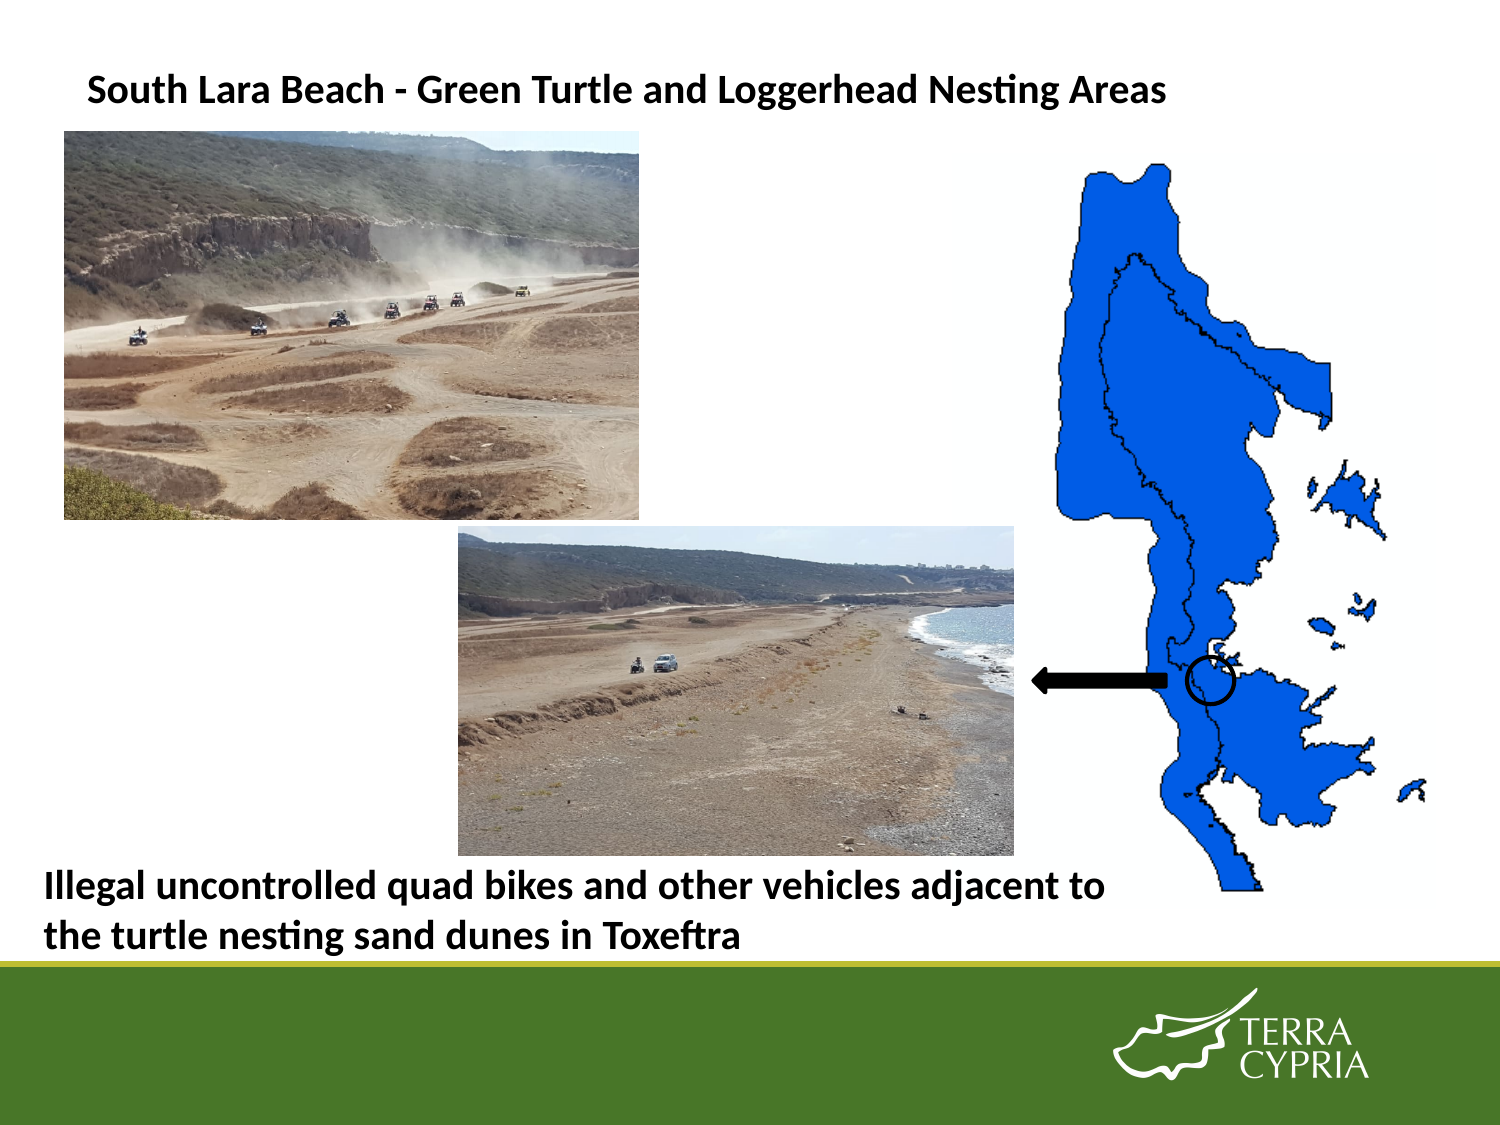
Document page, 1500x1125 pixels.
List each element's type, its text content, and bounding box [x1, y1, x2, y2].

picture [458, 153, 1436, 909]
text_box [0, 963, 1500, 1125]
picture [64, 131, 639, 520]
text_box South Lara Beach - Green Turtle and Loggerhead Nesting Areas [62, 54, 1440, 120]
text_box Illegal uncontrolled quad bikes and other vehicles adjacent to the turtle nesting sand dunes in Toxeftra [28, 850, 1188, 961]
